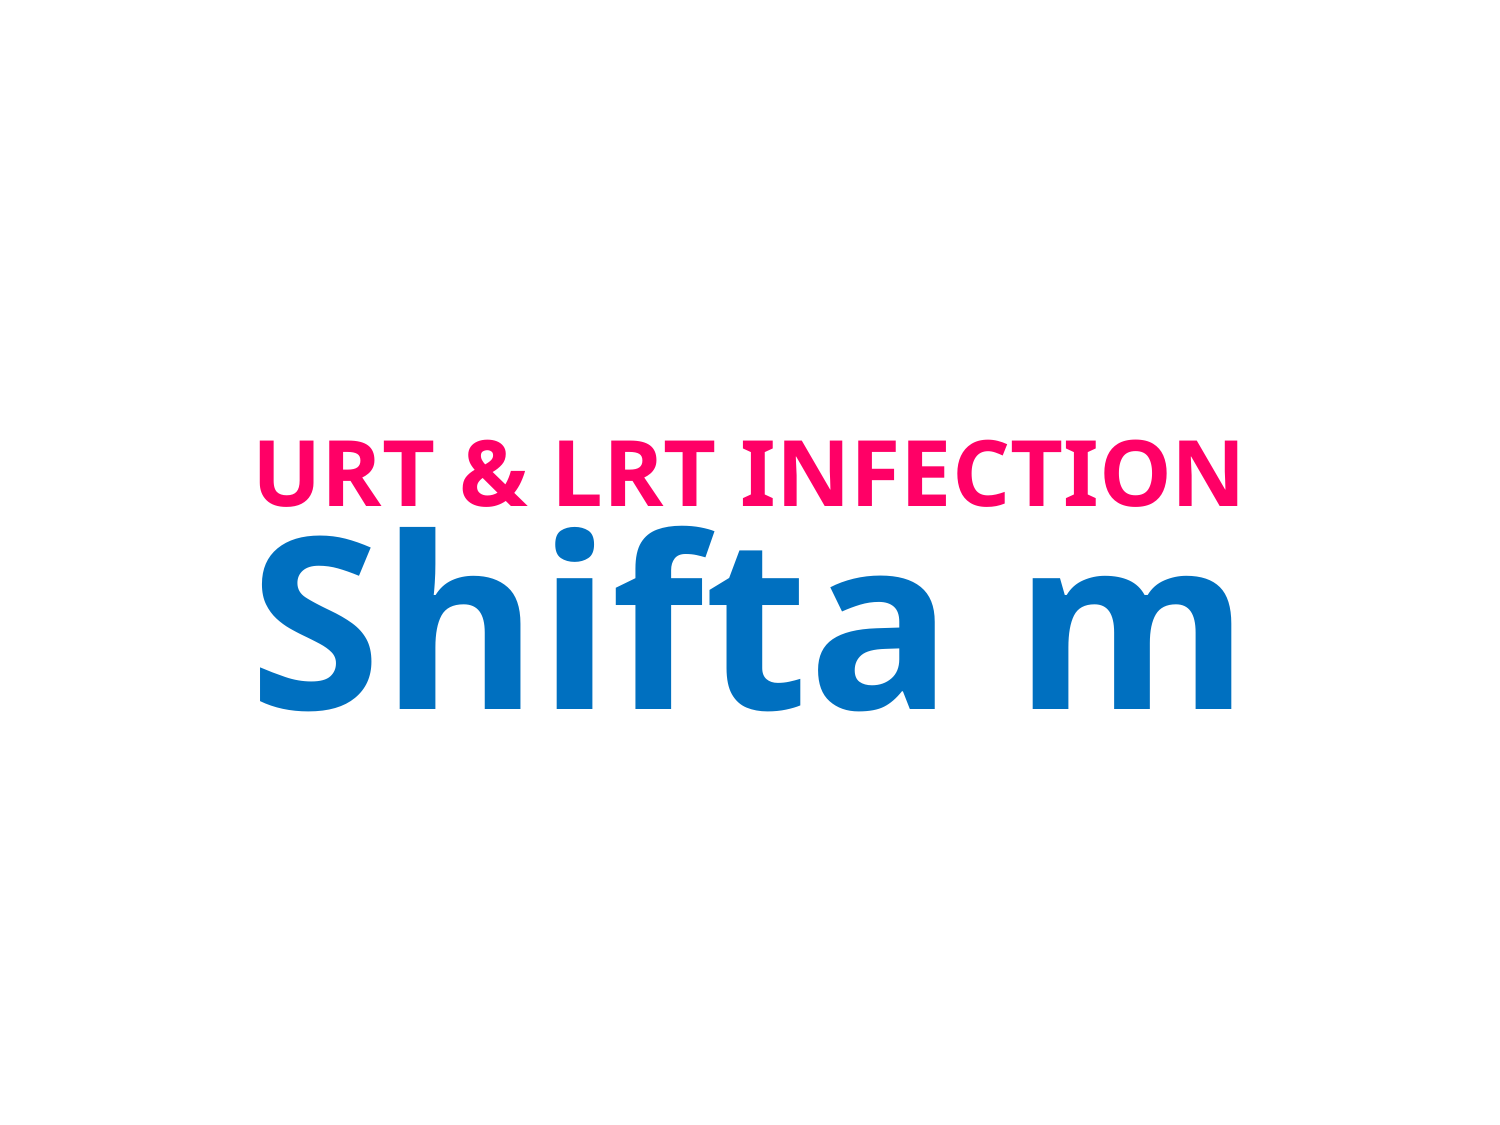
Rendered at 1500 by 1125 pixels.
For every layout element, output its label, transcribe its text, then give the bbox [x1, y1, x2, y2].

subtitle Shifta m [225, 637, 1275, 925]
title URT & LRT INFECTION [112, 349, 1388, 591]
